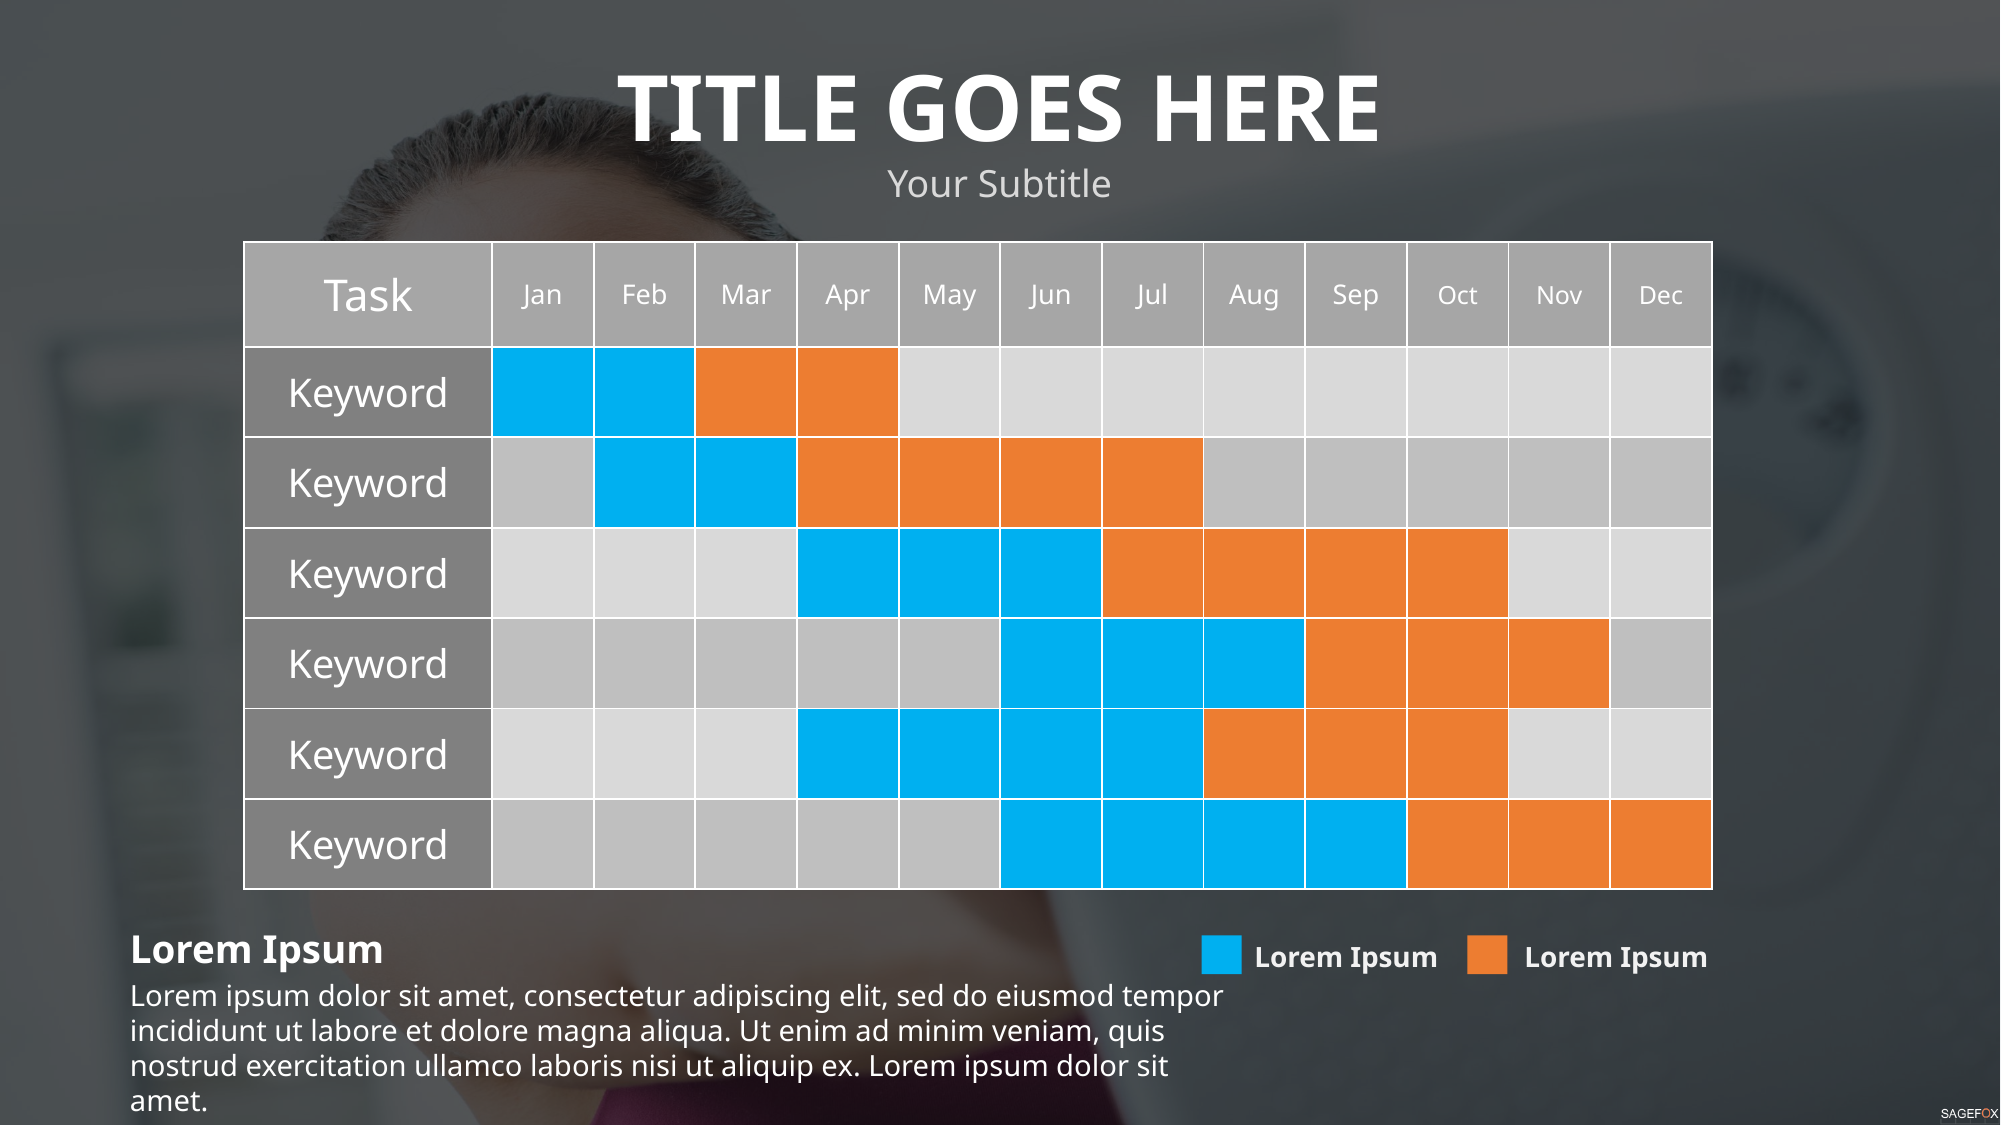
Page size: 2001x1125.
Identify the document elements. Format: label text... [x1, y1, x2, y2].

table_cell [1509, 438, 1609, 527]
table_cell [1001, 348, 1101, 436]
table_header Feb [595, 243, 694, 346]
table_cell [1408, 438, 1508, 527]
table_cell [1509, 348, 1609, 436]
table_cell [1509, 529, 1609, 617]
table_cell [1306, 529, 1406, 617]
table_cell [1408, 619, 1508, 708]
table_cell [1611, 348, 1711, 436]
table_cell [1408, 348, 1508, 436]
table_cell [798, 529, 898, 617]
table_header Nov [1509, 243, 1609, 346]
table_cell [493, 709, 593, 798]
table_cell [696, 438, 796, 527]
table_cell [1611, 800, 1711, 888]
table_cell [595, 529, 694, 617]
table_cell [696, 619, 796, 708]
table_cell [1204, 438, 1304, 527]
table_cell [1103, 709, 1203, 798]
table_cell [900, 529, 999, 617]
table_cell Keyword [245, 529, 491, 617]
table_cell [1103, 619, 1203, 708]
table_cell [696, 348, 796, 436]
table_cell [1204, 619, 1304, 708]
table_cell [1611, 529, 1711, 617]
table_cell [696, 800, 796, 888]
table_cell [595, 619, 694, 708]
table_cell [1001, 619, 1101, 708]
table_cell [696, 529, 796, 617]
table_cell [696, 709, 796, 798]
table_cell [493, 529, 593, 617]
table_cell [595, 709, 694, 798]
table_cell [798, 800, 898, 888]
table_cell [1103, 529, 1203, 617]
table_cell [900, 709, 999, 798]
table_cell [595, 348, 694, 436]
table_cell [1001, 800, 1101, 888]
table_cell [493, 438, 593, 527]
table_header Jul [1103, 243, 1203, 346]
table_cell [1611, 619, 1711, 708]
table_header Dec [1611, 243, 1711, 346]
table_cell [900, 619, 999, 708]
table_cell [1103, 800, 1203, 888]
table_cell [1204, 800, 1304, 888]
table_cell [595, 438, 694, 527]
table_cell [1306, 438, 1406, 527]
table_cell [1204, 709, 1304, 798]
table_cell [1306, 709, 1406, 798]
table_cell [1001, 709, 1101, 798]
table_header Sep [1306, 243, 1406, 346]
table_header Task [245, 243, 491, 346]
table_cell [1306, 348, 1406, 436]
table_cell [798, 348, 898, 436]
text_box Lorem Ipsum Lorem ipsum dolor sit amet, consectetur adipiscing elit, sed do eiusmod tempor incididunt ut labore et dolore magna aliqua. Ut enim ad minim veniam, quis nostrud exercitation ullamco laboris nisi ut aliquip ex. Lorem ipsum dolor sit amet. [115, 917, 1246, 1125]
table_cell [493, 800, 593, 888]
table_cell [1611, 438, 1711, 527]
table_cell [798, 619, 898, 708]
table_cell [1408, 529, 1508, 617]
table_header Mar [696, 243, 796, 346]
table_cell [1408, 709, 1508, 798]
table_cell Keyword [245, 619, 491, 708]
table_cell [493, 348, 593, 436]
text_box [1201, 935, 1696, 975]
table_header Jun [1001, 243, 1101, 346]
table_cell [900, 438, 999, 527]
table_cell Keyword [245, 438, 491, 527]
table_header May [900, 243, 999, 346]
table_cell [1103, 348, 1203, 436]
picture [1940, 0, 2001, 1125]
table_cell [798, 438, 898, 527]
table_cell [900, 348, 999, 436]
table_cell [1204, 348, 1304, 436]
table_cell [1204, 529, 1304, 617]
table_cell [1306, 800, 1406, 888]
table_cell [493, 619, 593, 708]
table_cell [900, 800, 999, 888]
table_header Oct [1408, 243, 1508, 346]
table_cell Keyword [245, 800, 491, 888]
table_cell [1509, 709, 1609, 798]
table_cell [1001, 529, 1101, 617]
table_cell Keyword [245, 709, 491, 798]
table_cell [1408, 800, 1508, 888]
table_cell [1611, 709, 1711, 798]
table_cell [1509, 800, 1609, 888]
table_header Jan [493, 243, 593, 346]
table_header Apr [798, 243, 898, 346]
table_cell [1306, 619, 1406, 708]
text_box TITLE GOES HERE Your Subtitle [548, 42, 1452, 212]
table_cell [798, 709, 898, 798]
table_header Aug [1204, 243, 1304, 346]
table_cell [1103, 438, 1203, 527]
table_cell [1509, 619, 1609, 708]
table_cell [1001, 438, 1101, 527]
table_cell [595, 800, 694, 888]
table_cell Keyword [245, 348, 491, 436]
